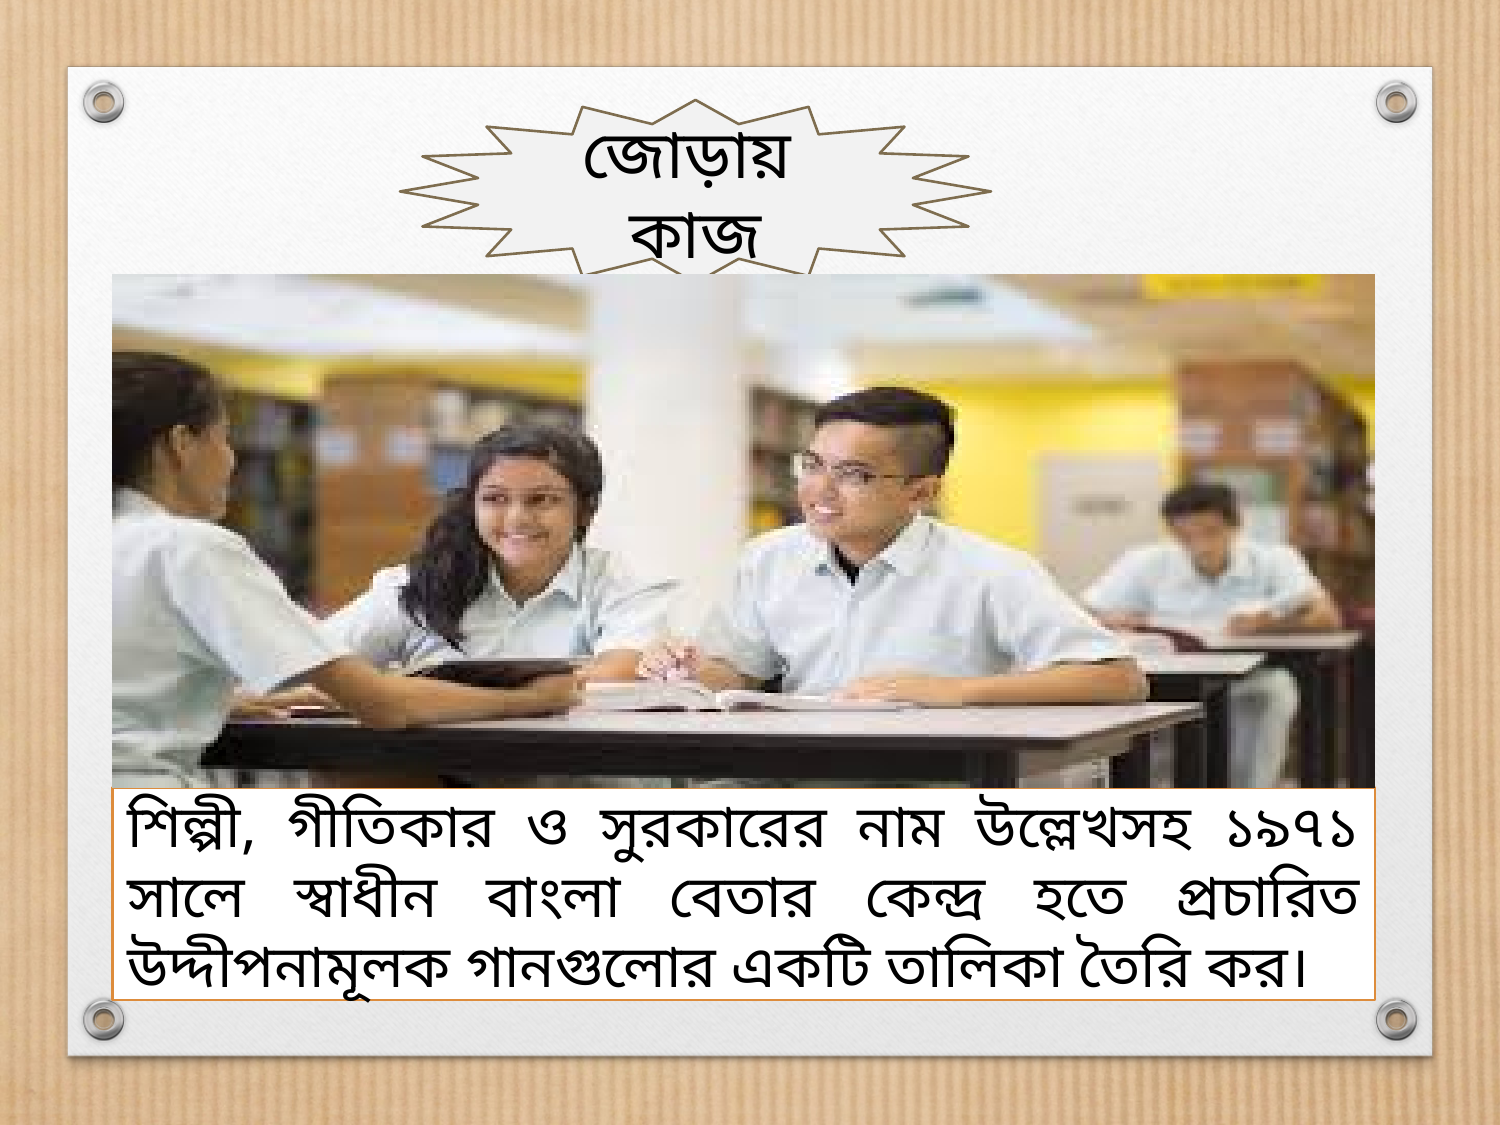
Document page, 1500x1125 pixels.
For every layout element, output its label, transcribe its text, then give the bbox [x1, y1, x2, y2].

text_box জোড়ায় কাজ [398, 98, 993, 274]
text_box শিল্পী, গীতিকার ও সুরকারের নাম উল্লেখসহ ১৯৭১ সালে স্বাধীন বাংলা বেতার কেন্দ্র হতে প্রচারিত উদ্দীপনামূলক গানগুলোর একটি তালিকা তৈরি কর। [111, 786, 1376, 1001]
picture [0, 0, 1500, 1125]
